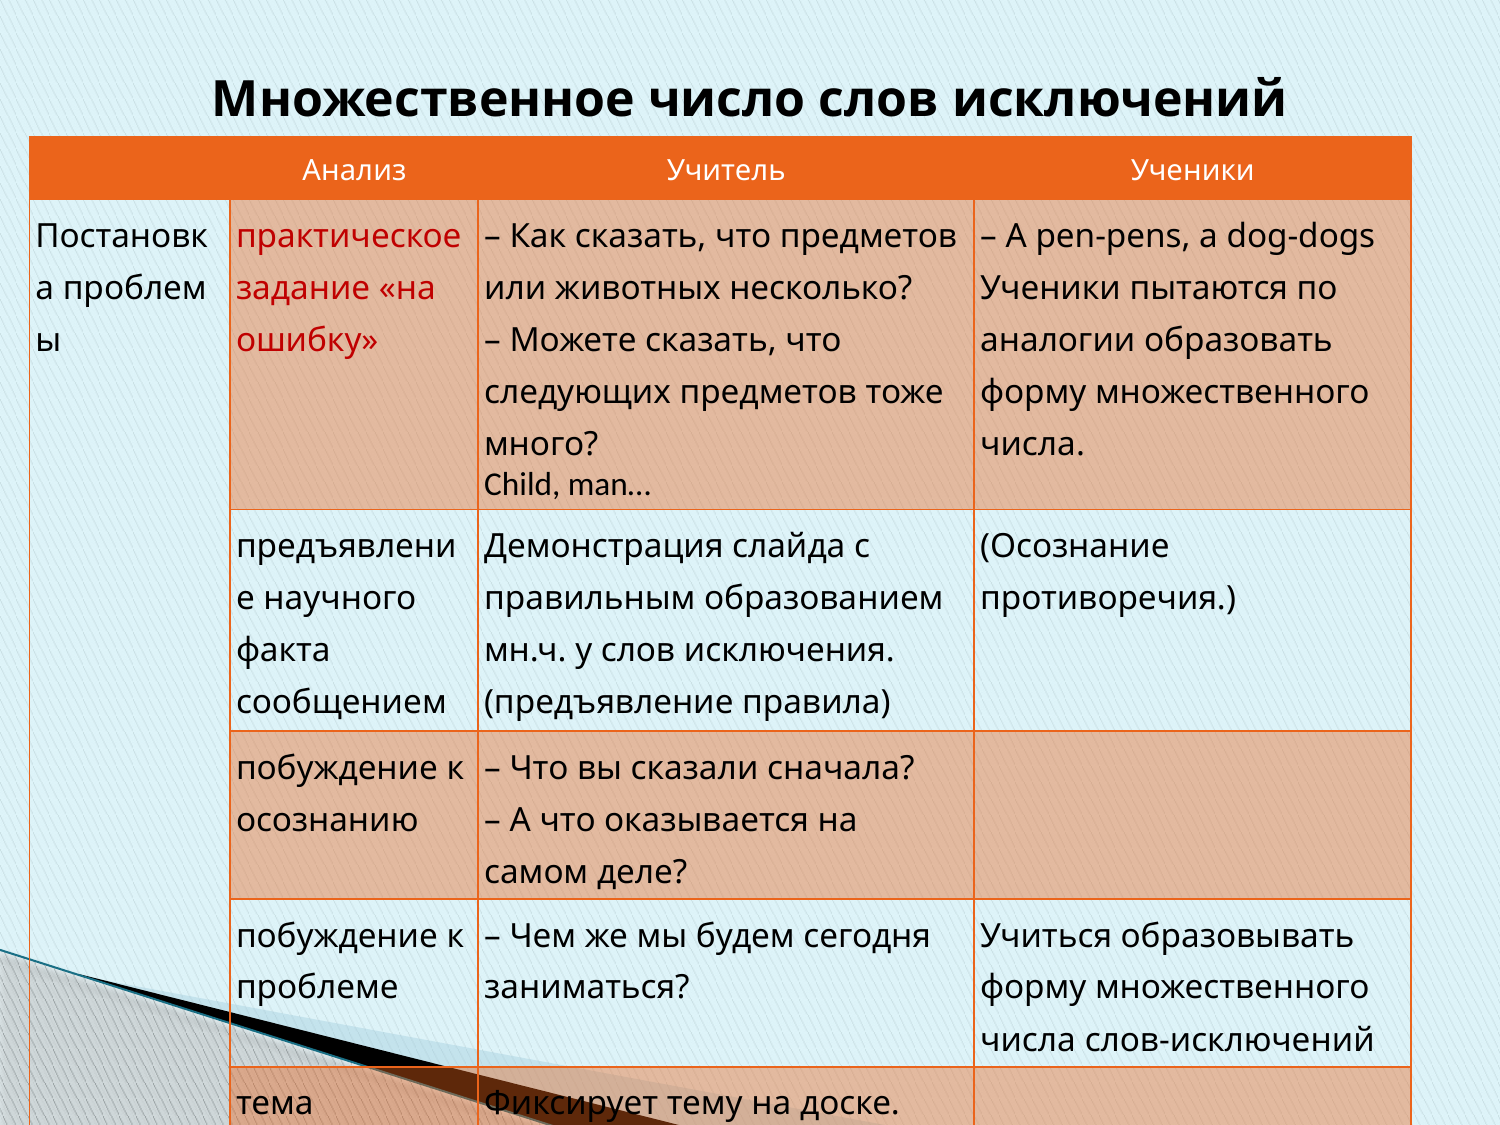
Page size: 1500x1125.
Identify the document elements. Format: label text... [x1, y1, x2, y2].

table_cell практическое задание «на ошибку» [231, 200, 477, 509]
table_cell [975, 1068, 1410, 1125]
table_header [30, 138, 229, 199]
table_cell (Осознание противоречия.) [975, 510, 1410, 730]
table_header Учитель [479, 149, 973, 199]
table_cell побуждение к осознанию [231, 732, 477, 898]
table_cell – A pen-pens, a dog-dogs Ученики пытаются по аналогии образовать форму множественного числа. [975, 200, 1410, 509]
table_cell – Как сказать, что предметов или животных несколько? – Можете сказать, что следующих предметов тоже много? Child, man… [479, 200, 973, 509]
table_cell Учиться образовывать форму множественного числа слов-исключений [975, 900, 1410, 1066]
table_cell [975, 732, 1410, 898]
table_cell побуждение к проблеме [231, 900, 477, 1066]
table_cell Демонстрация слайда с правильным образованием мн.ч. у слов исключения.(предъявление правила) [479, 510, 973, 730]
title Множественное число слов исключений [75, 45, 1425, 149]
table_cell предъявление научного факта сообщением [231, 510, 477, 730]
table_cell – Что вы сказали сначала? – А что оказывается на самом деле? [479, 732, 973, 898]
table_cell Постановка проблемы [30, 200, 229, 1125]
table_cell – Чем же мы будем сегодня заниматься? [479, 900, 973, 1066]
table_cell тема [231, 1068, 477, 1125]
table_cell Фиксирует тему на доске. [479, 1068, 973, 1125]
table_header Ученики [975, 149, 1410, 199]
table_header Анализ [231, 149, 477, 199]
